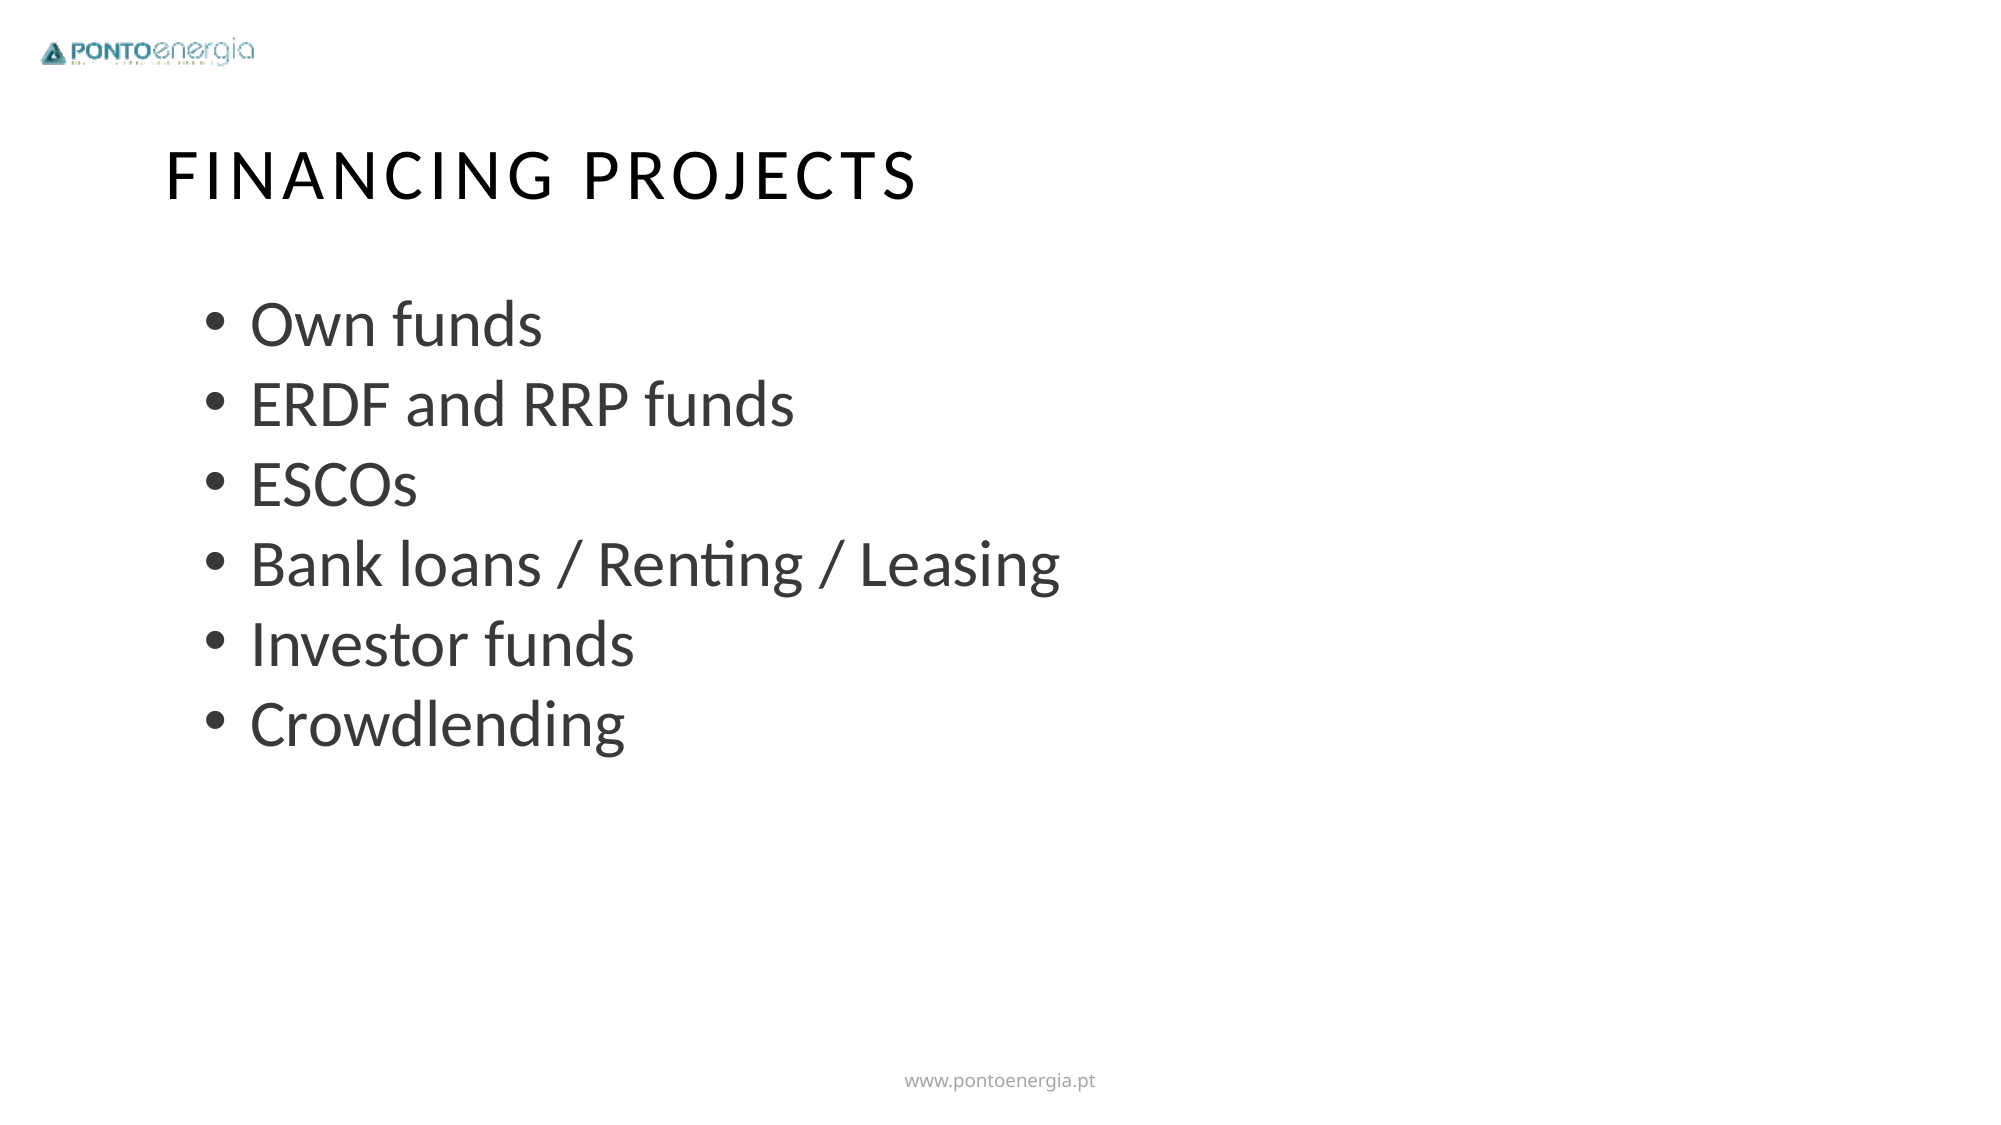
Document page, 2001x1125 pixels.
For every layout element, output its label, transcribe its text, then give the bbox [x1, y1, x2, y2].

text_box Own funds ERDF and RRP funds ESCOs Bank loans / Renting / Leasing Investor funds Crowdlending [188, 272, 1811, 768]
picture [27, 0, 271, 104]
text_box Financing projects [0, 104, 2000, 225]
